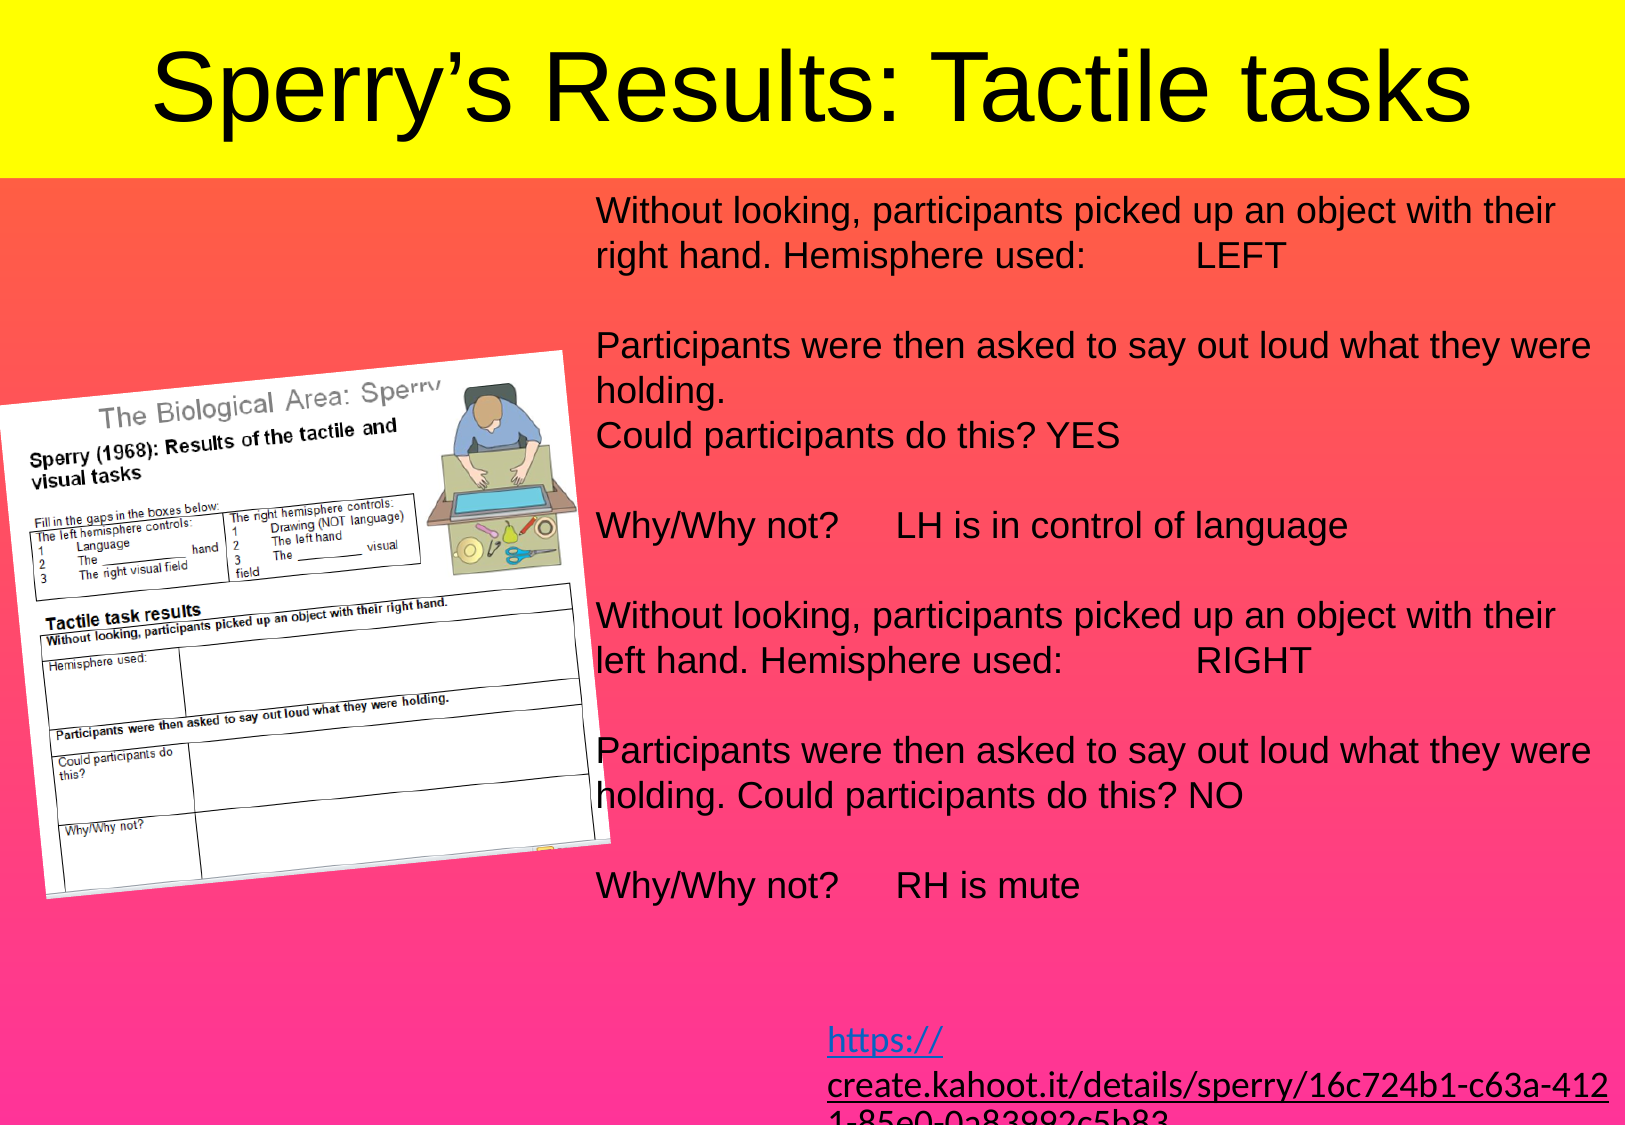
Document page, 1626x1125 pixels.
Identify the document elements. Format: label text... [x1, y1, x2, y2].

title Sperry’s Results: Tactile tasks [0, 0, 1625, 179]
picture [0, 349, 588, 900]
text_box Without looking, participants picked up an object with their right hand. Hemisphere used: LEFT Participants were then asked to say out loud what they were holding. Could participants do this? YES Why/Why not? LH is in control of language Without looking, participants picked up an object with their left hand. Hemisphere used: RIGHT Participants were then asked to say out loud what they were holding. Could participants do this? NO Why/Why not? RH is mute [580, 178, 1625, 914]
text_box https://create.kahoot.it/details/sperry/16c724b1-c63a-4121-85e0-0a83992c5b83 [812, 1008, 1625, 1125]
